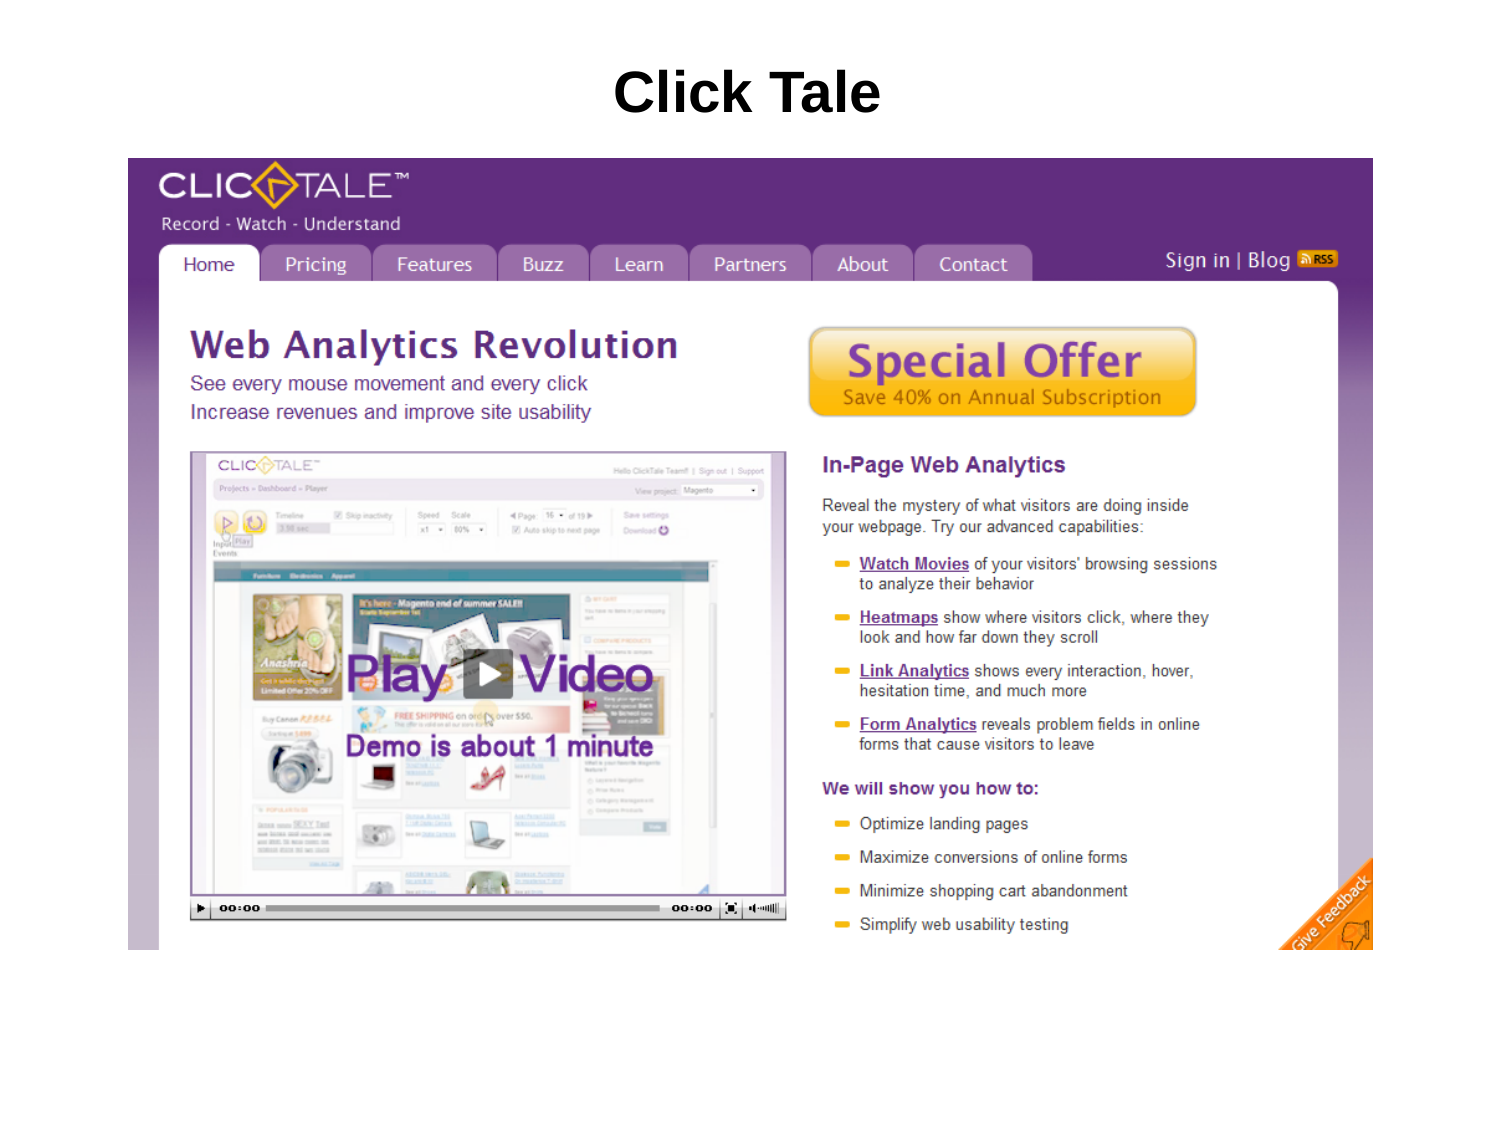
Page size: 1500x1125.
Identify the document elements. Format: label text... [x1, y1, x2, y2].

picture [128, 158, 1373, 950]
text_box Click Tale [599, 46, 898, 132]
